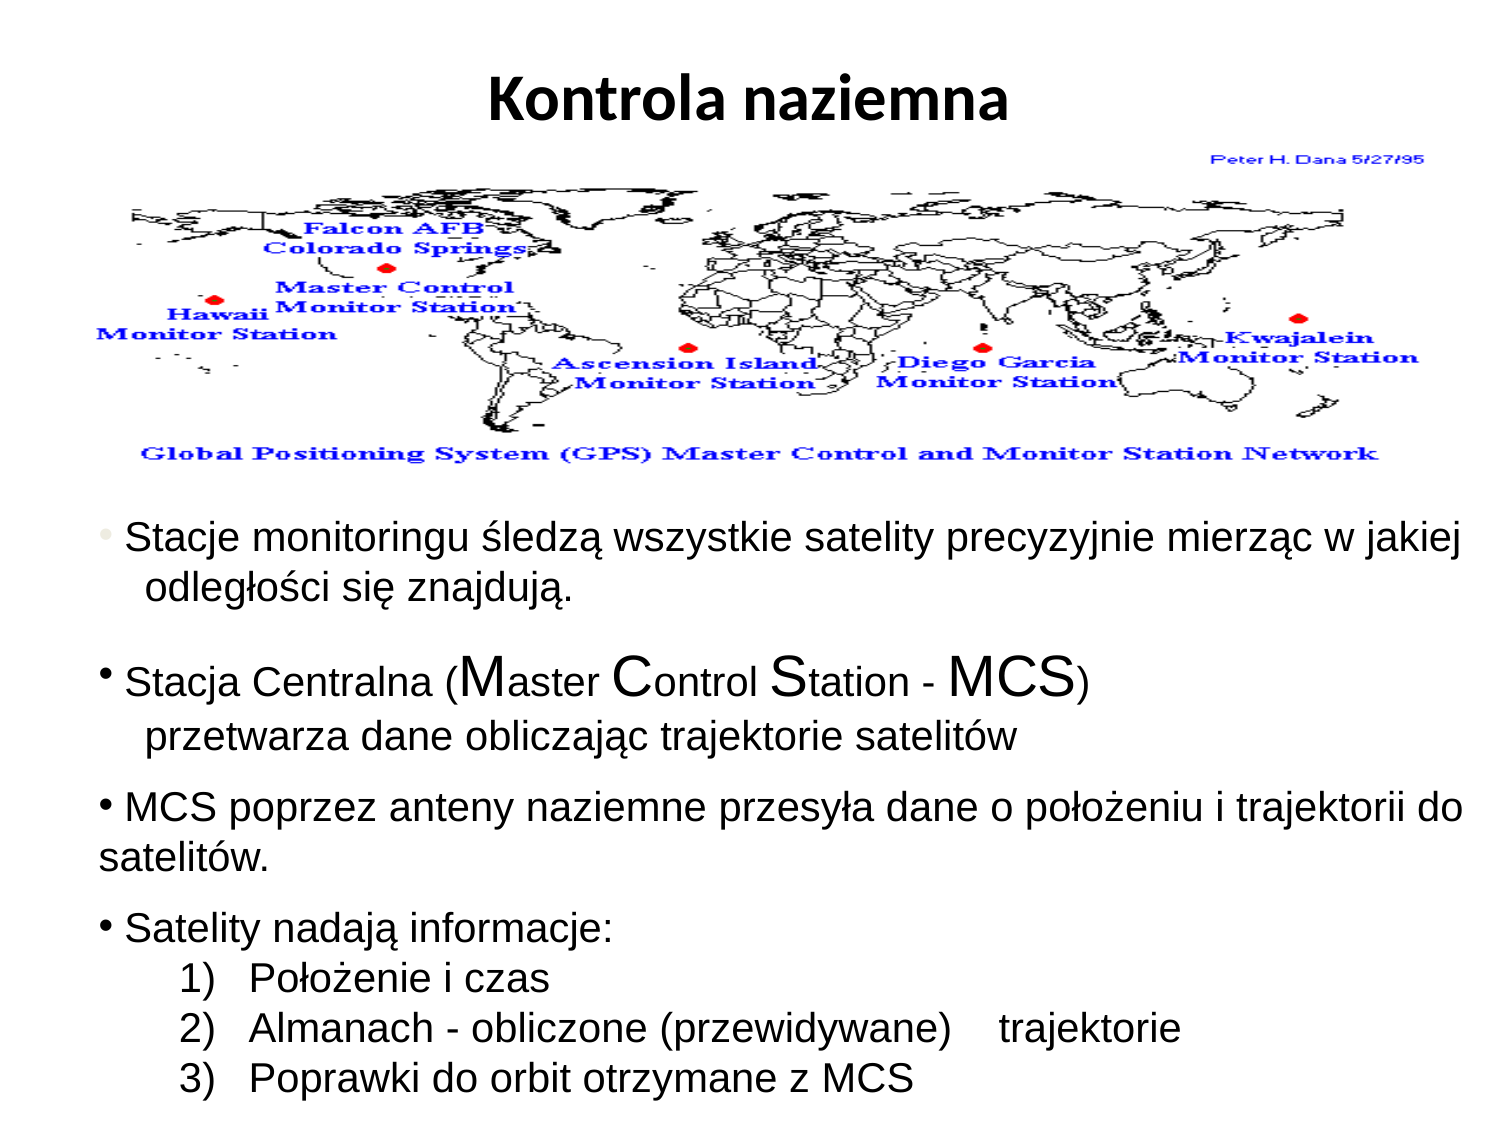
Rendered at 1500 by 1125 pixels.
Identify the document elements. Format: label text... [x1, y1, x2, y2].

text_box Stacje monitoringu śledzą wszystkie satelity precyzyjnie mierząc w jakiej odległości się znajdują. Stacja Centralna (Master Control Station - MCS) przetwarza dane obliczając trajektorie satelitów MCS poprzez anteny naziemne przesyła dane o położeniu i trajektorii do satelitów. Satelity nadają informacje: 1) Położenie i czas 2) Almanach - obliczone (przewidywane) trajektorie 3) Poprawki do orbit otrzymane z MCS [83, 501, 1500, 1108]
title Kontrola naziemna [112, 0, 1388, 147]
picture [88, 148, 1443, 484]
